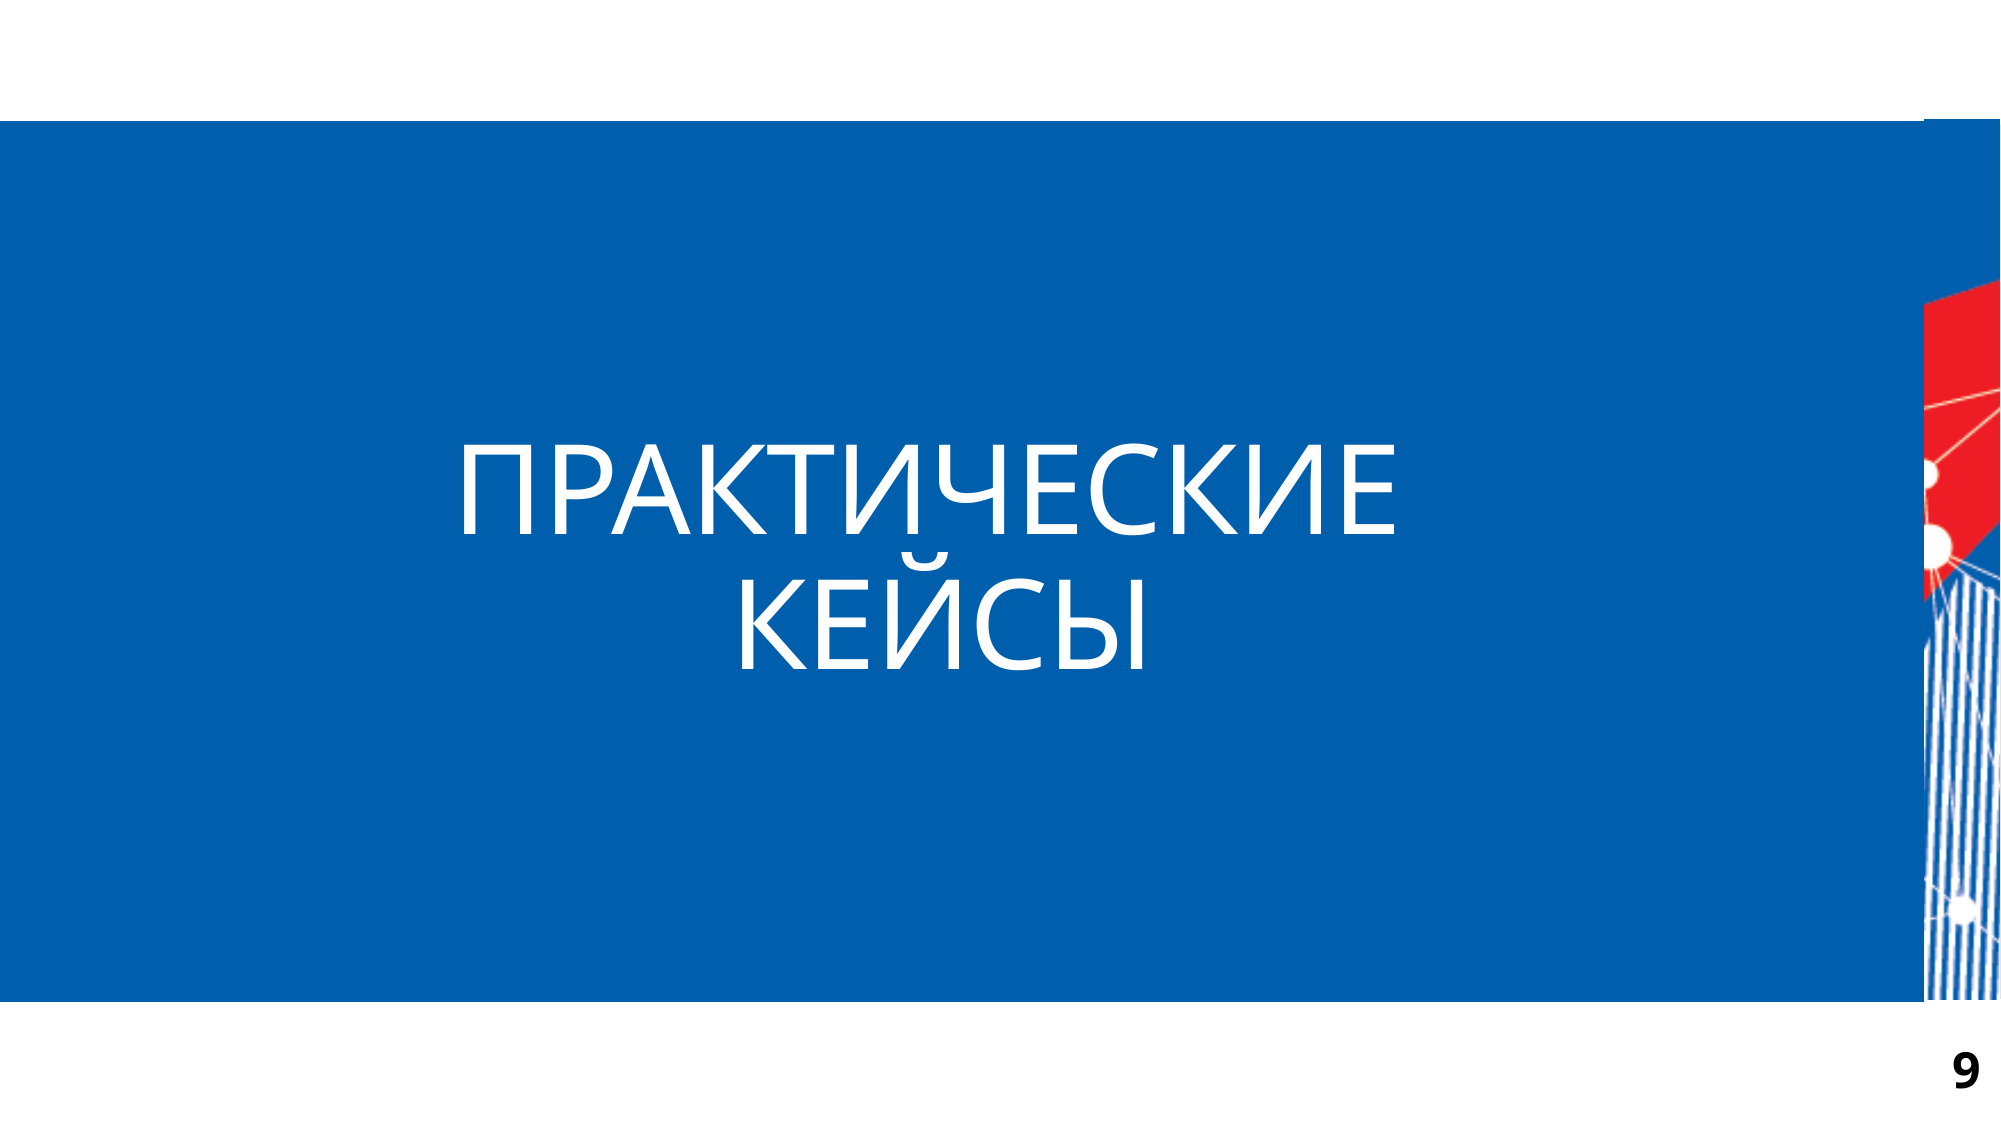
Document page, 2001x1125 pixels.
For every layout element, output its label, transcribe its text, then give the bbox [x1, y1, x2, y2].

slide_number 9 [1744, 1042, 1996, 1103]
picture [0, 119, 2000, 1002]
